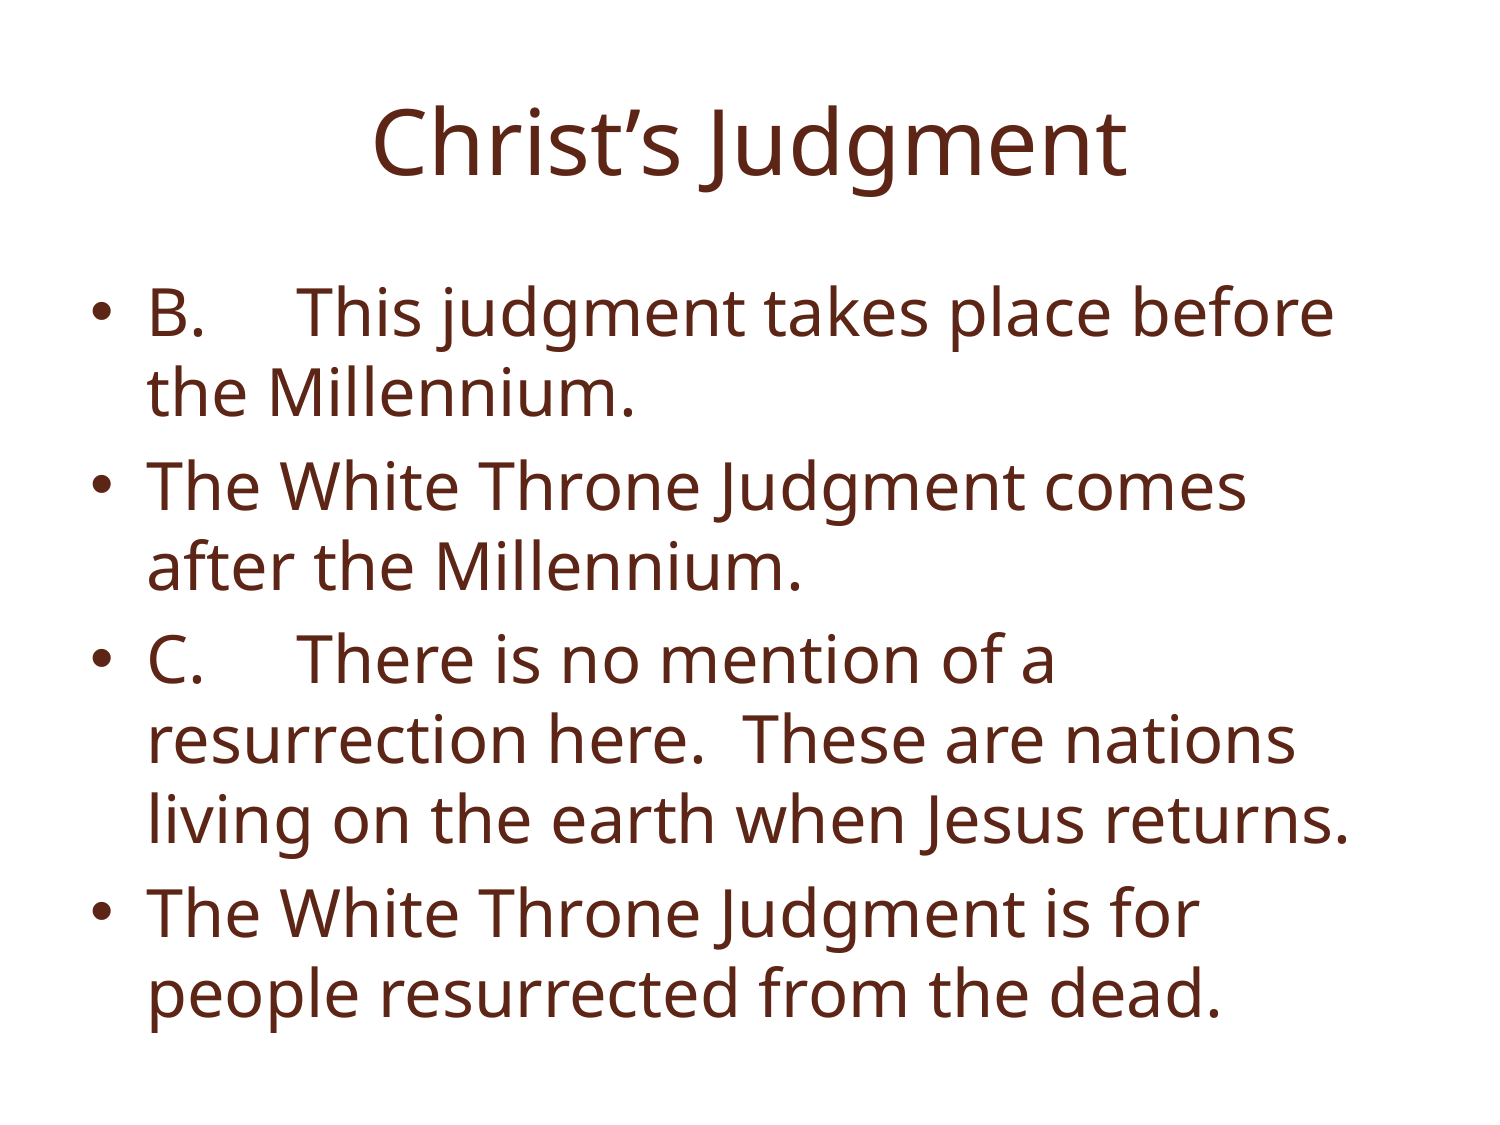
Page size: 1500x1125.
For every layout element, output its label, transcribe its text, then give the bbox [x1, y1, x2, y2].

list B. This judgment takes place before the Millennium. The White Throne Judgment comes after the Millennium. C. There is no mention of a resurrection here. These are nations living on the earth when Jesus returns. The White Throne Judgment is for people resurrected from the dead. [75, 262, 1425, 1063]
title Christ’s Judgment [75, 45, 1425, 233]
